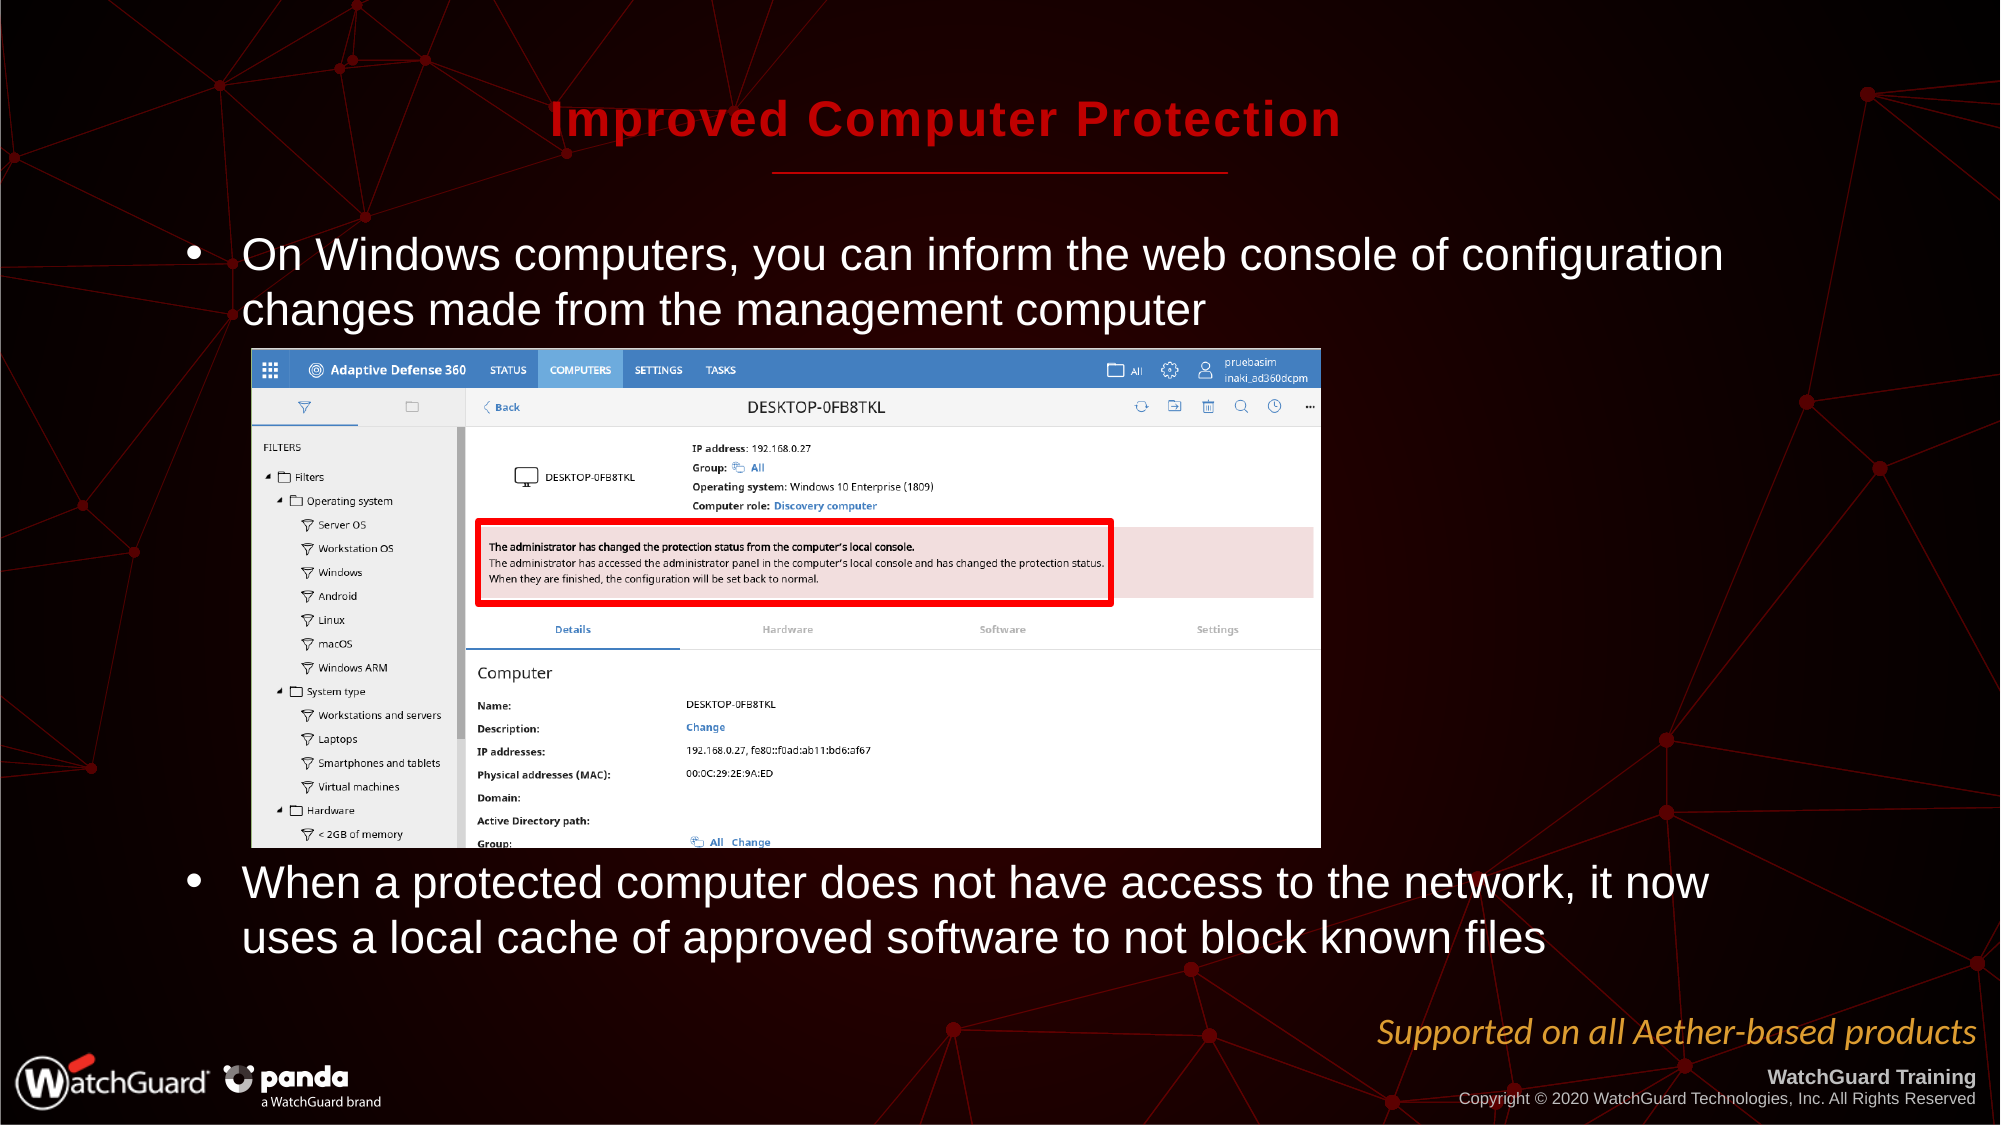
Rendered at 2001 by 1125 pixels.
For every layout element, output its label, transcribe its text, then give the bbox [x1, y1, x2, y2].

text_box Supported on all Aether-based products [1251, 999, 1992, 1059]
title Improved Computer Protection [347, 78, 1653, 154]
list On Windows computers, you can inform the web console of configuration changes made from the management computer When a protected computer does not have access to the network, it now uses a local cache of approved software to not block known files [170, 217, 1830, 998]
picture [0, 0, 2001, 1125]
